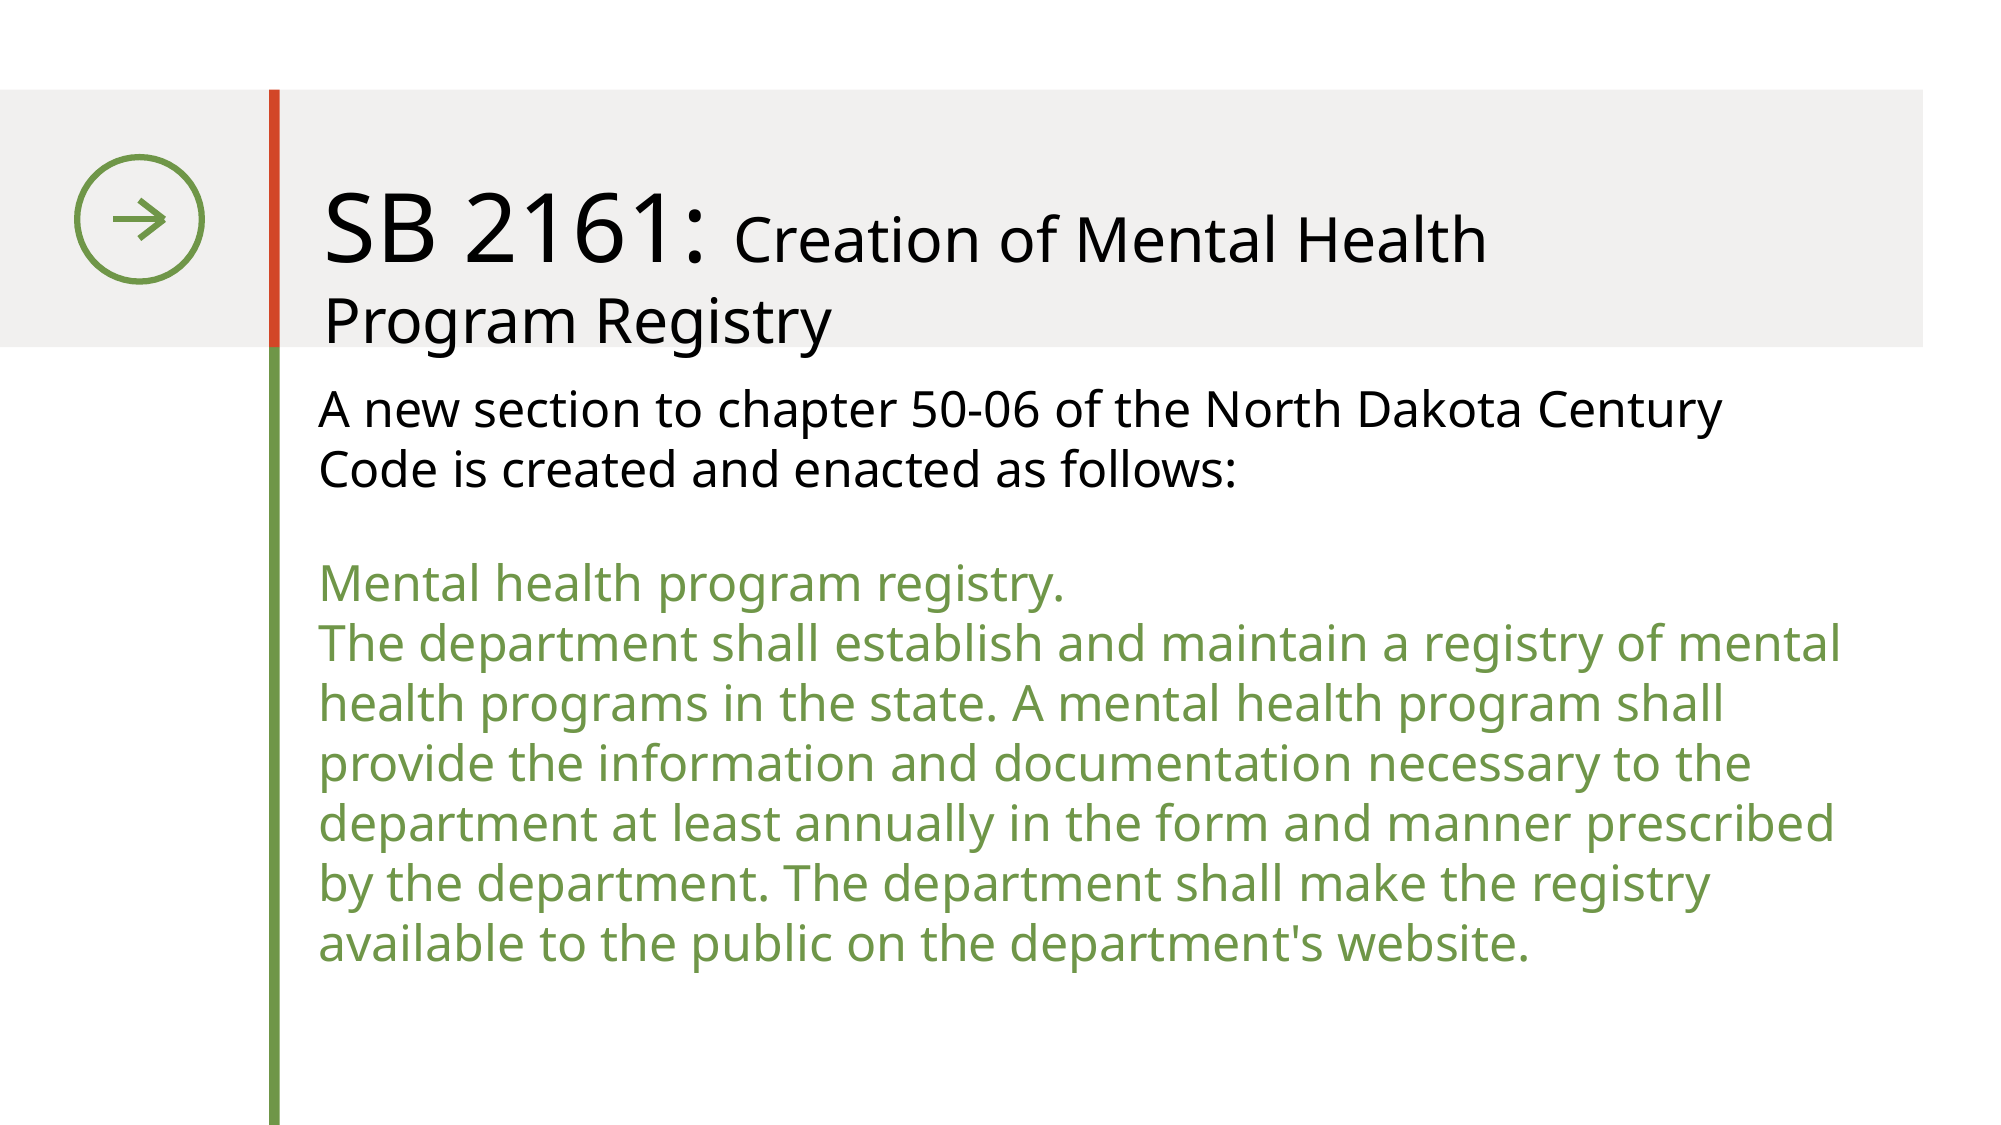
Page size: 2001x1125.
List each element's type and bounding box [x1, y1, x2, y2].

text_box [0, 89, 268, 348]
text_box [268, 89, 1924, 1125]
text_box [73, 153, 206, 286]
